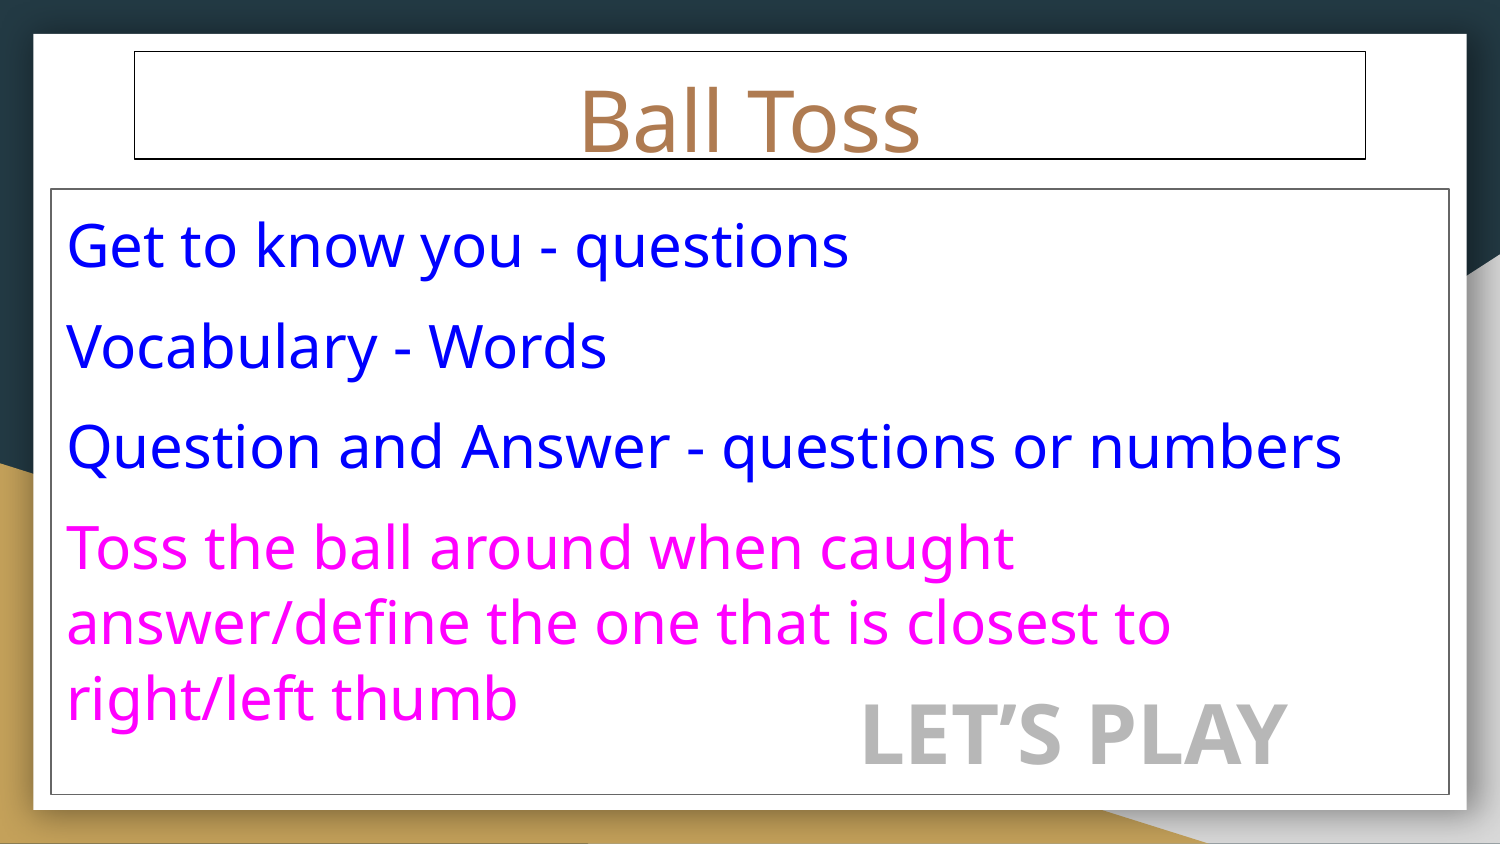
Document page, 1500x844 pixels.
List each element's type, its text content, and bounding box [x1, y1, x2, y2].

title Ball Toss [134, 51, 1366, 159]
list Get to know you - questions Vocabulary - Words Question and Answer - questions or numbers Toss the ball around when caught answer/define the one that is closest to right/left thumb [51, 189, 1449, 795]
text_box LET’S PLAY [818, 665, 1330, 796]
